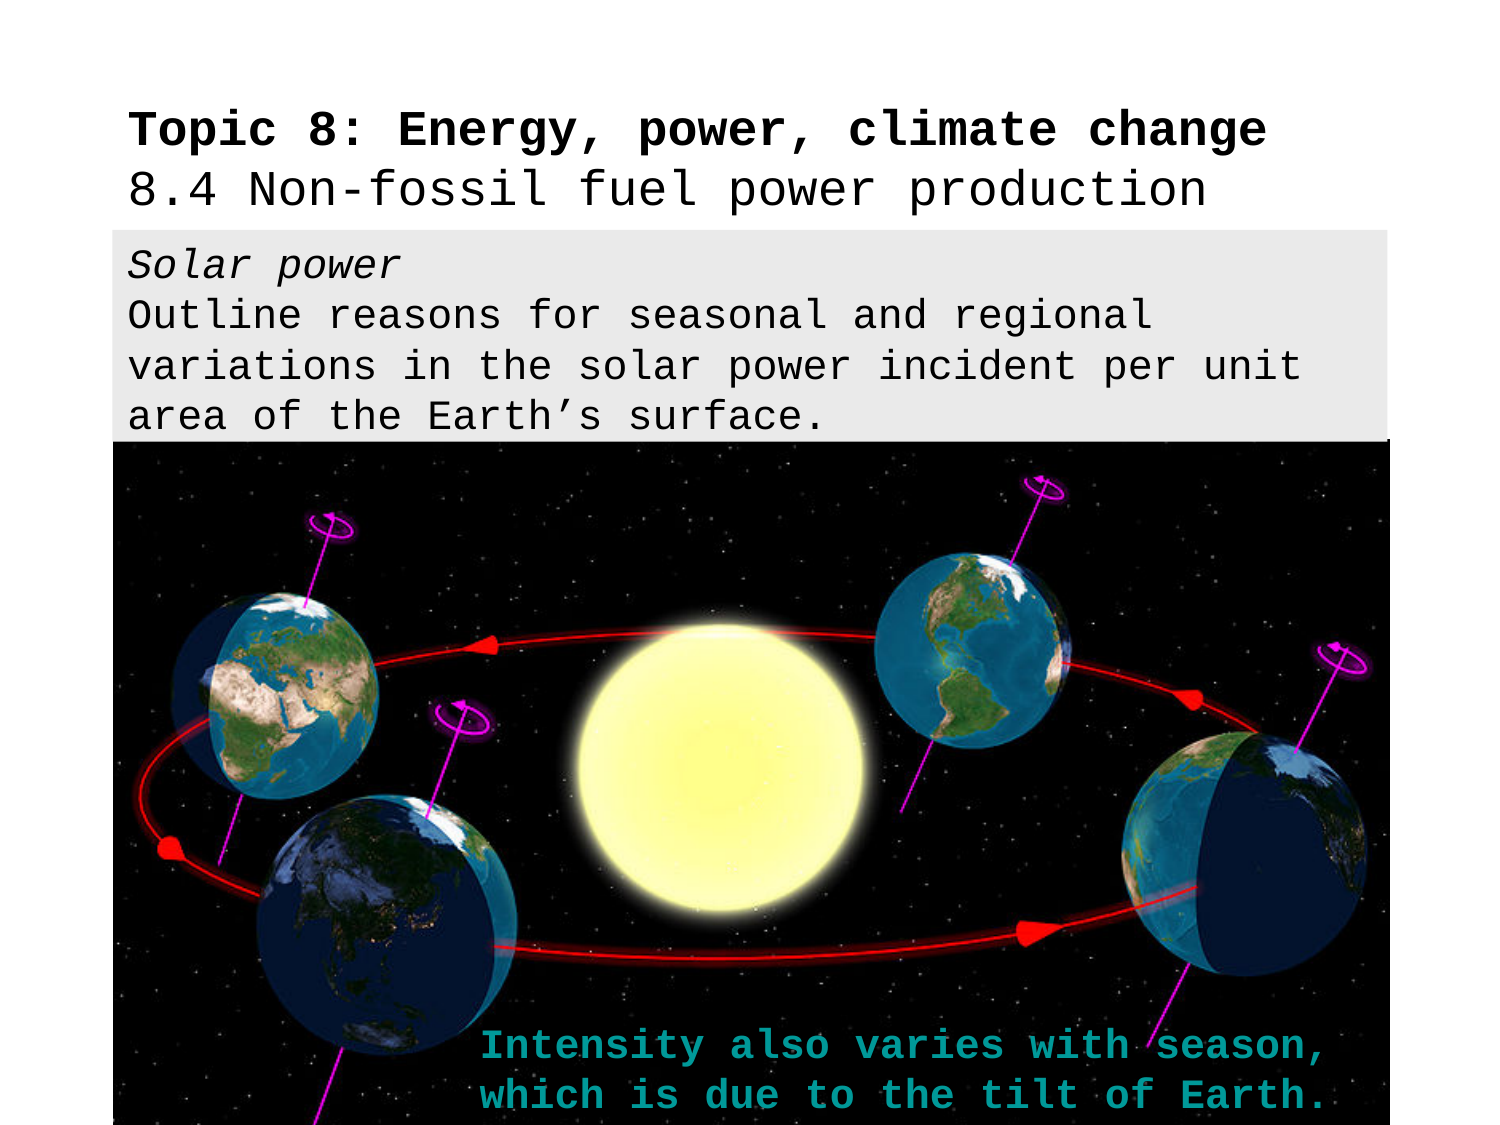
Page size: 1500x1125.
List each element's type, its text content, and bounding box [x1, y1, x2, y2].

picture [112, 439, 1391, 1125]
title Topic 8: Energy, power, climate change 8.4 Non-fossil fuel power production [112, 87, 1388, 225]
text_box Solar power Outline reasons for seasonal and regional variations in the solar power incident per unit area of the Earth’s surface. [112, 229, 1388, 439]
